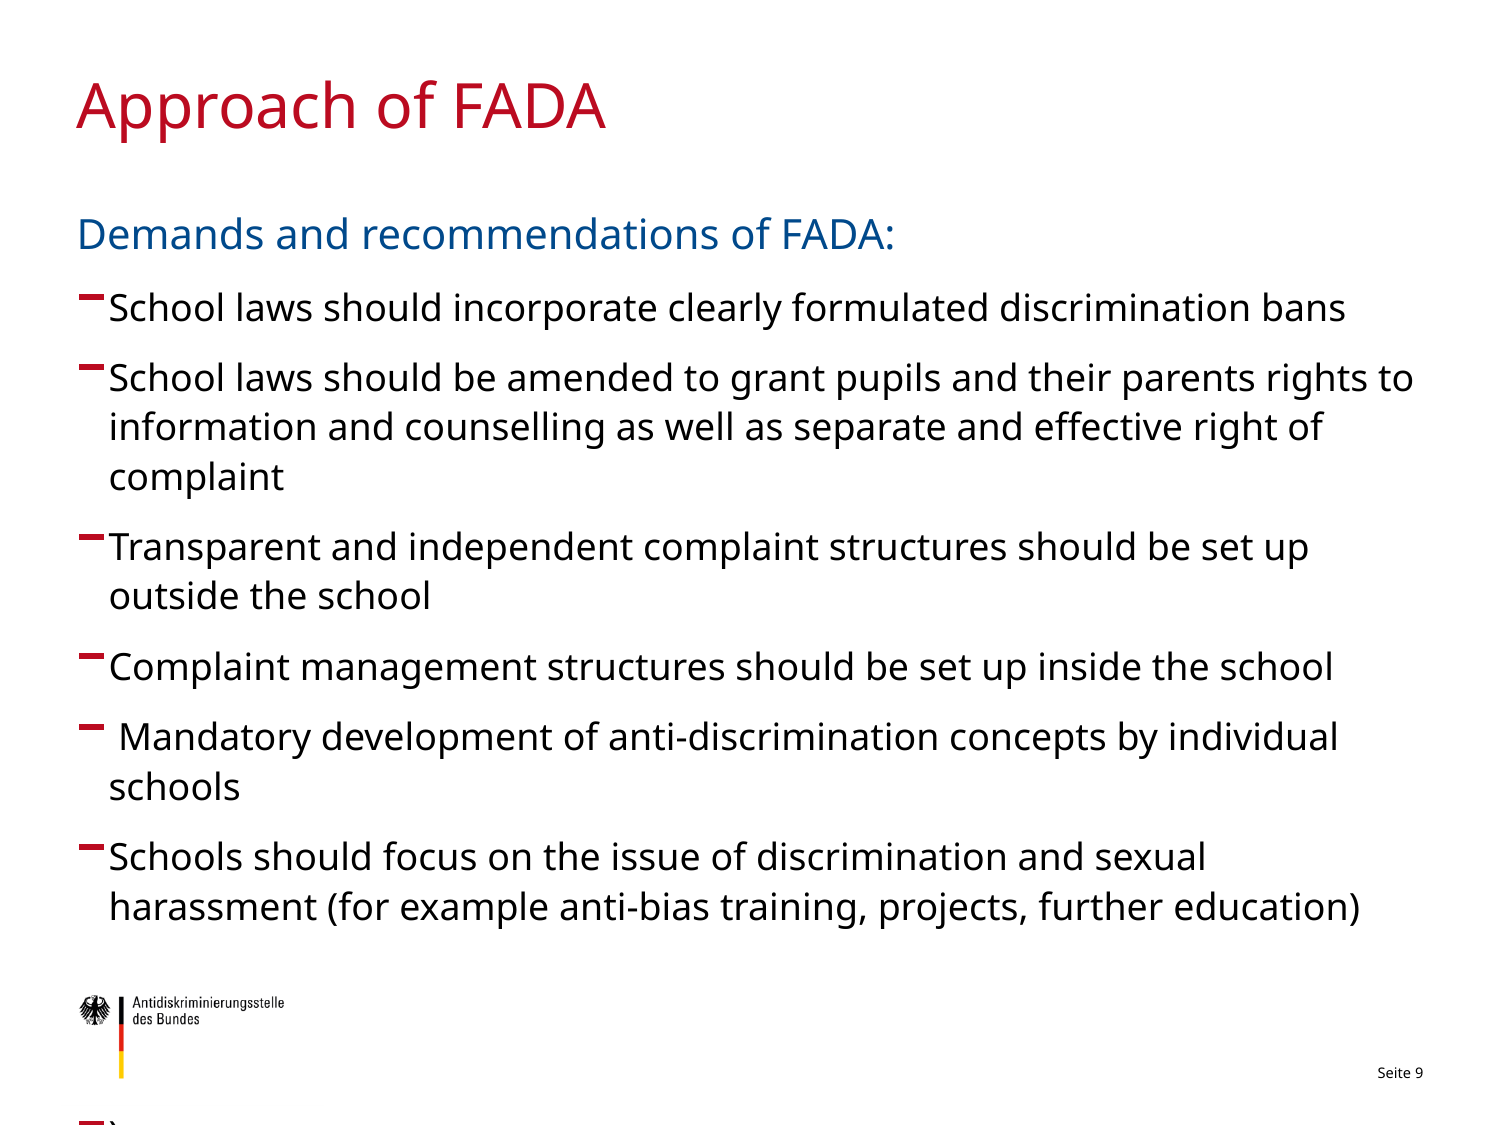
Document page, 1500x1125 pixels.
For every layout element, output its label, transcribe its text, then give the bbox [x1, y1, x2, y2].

title Approach of FADA [76, 66, 1424, 208]
slide_number Seite 9 [1272, 1058, 1424, 1083]
picture [61, 972, 326, 1111]
list Demands and recommendations of FADA: School laws should incorporate clearly formulated discrimination bans School laws should be amended to grant pupils and their parents rights to information and counselling as well as separate and effective right of complaint Transparent and independent complaint structures should be set up outside the school Complaint management structures should be set up inside the school Mandatory development of anti-discrimination concepts by individual schools Schools should focus on the issue of discrimination and sexual harassment (for example anti-bias training, projects, further education) ) [76, 208, 1424, 953]
